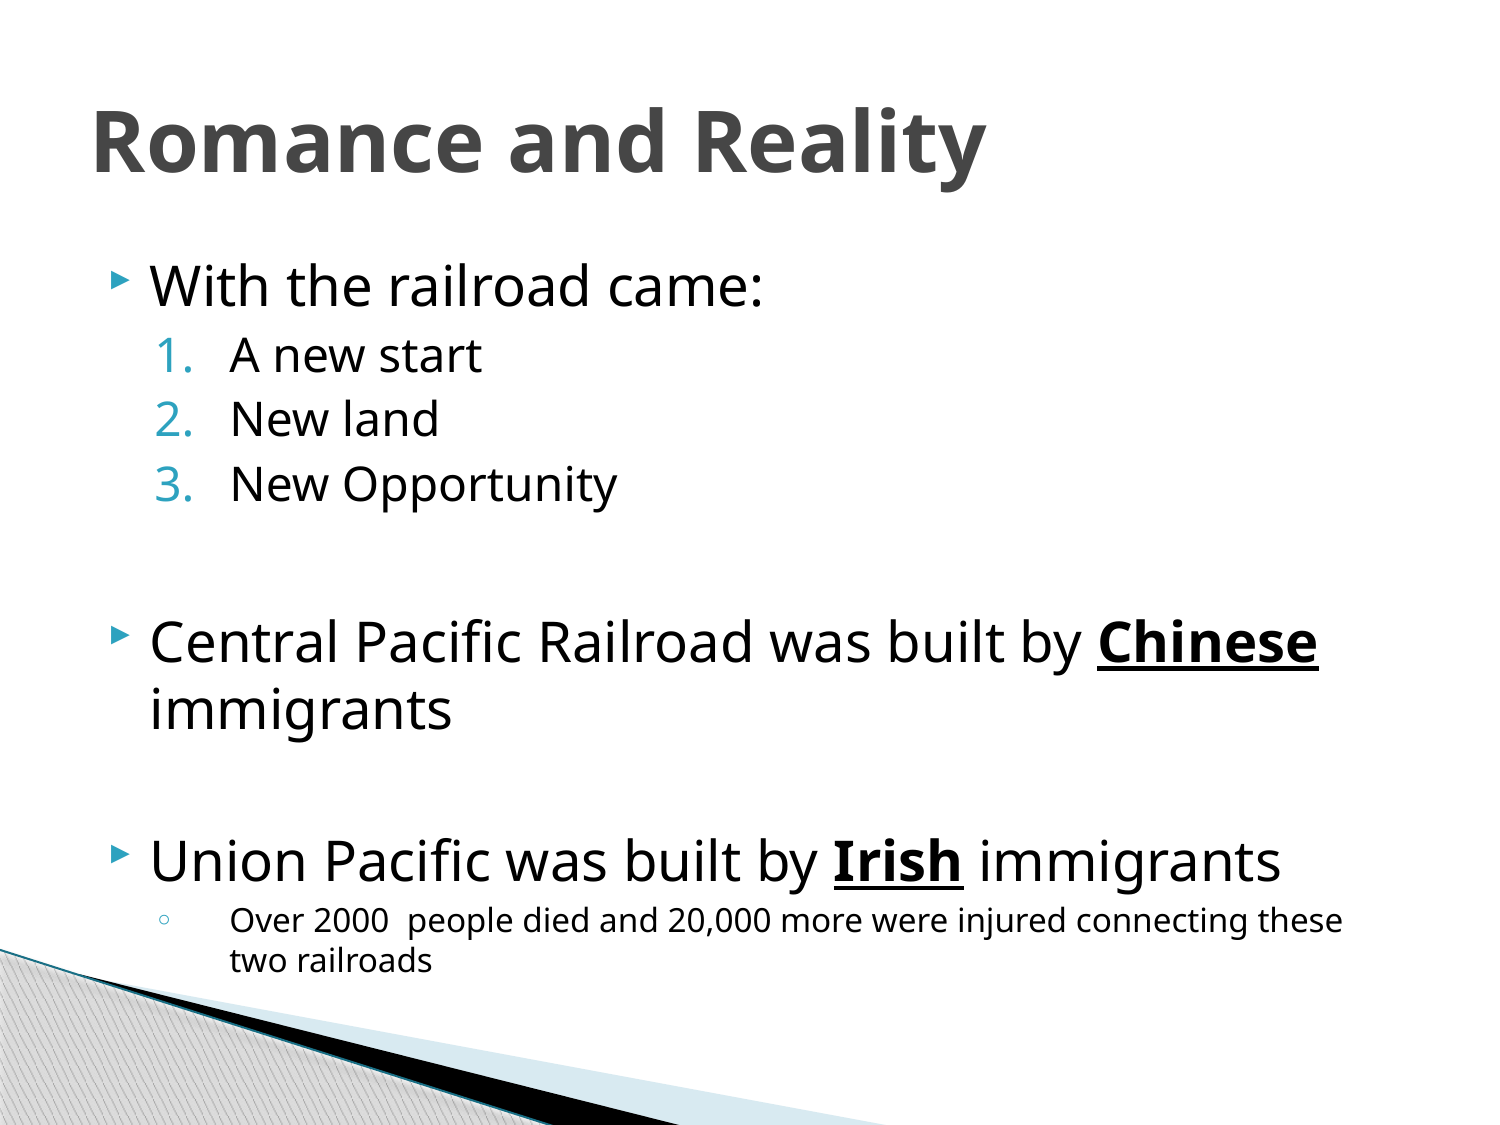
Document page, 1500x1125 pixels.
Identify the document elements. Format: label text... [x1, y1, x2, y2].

title Romance and Reality [75, 45, 1425, 233]
list With the railroad came: A new start New land New Opportunity Central Pacific Railroad was built by Chinese immigrants Union Pacific was built by Irish immigrants Over 2000 people died and 20,000 more were injured connecting these two railroads [74, 242, 1426, 986]
